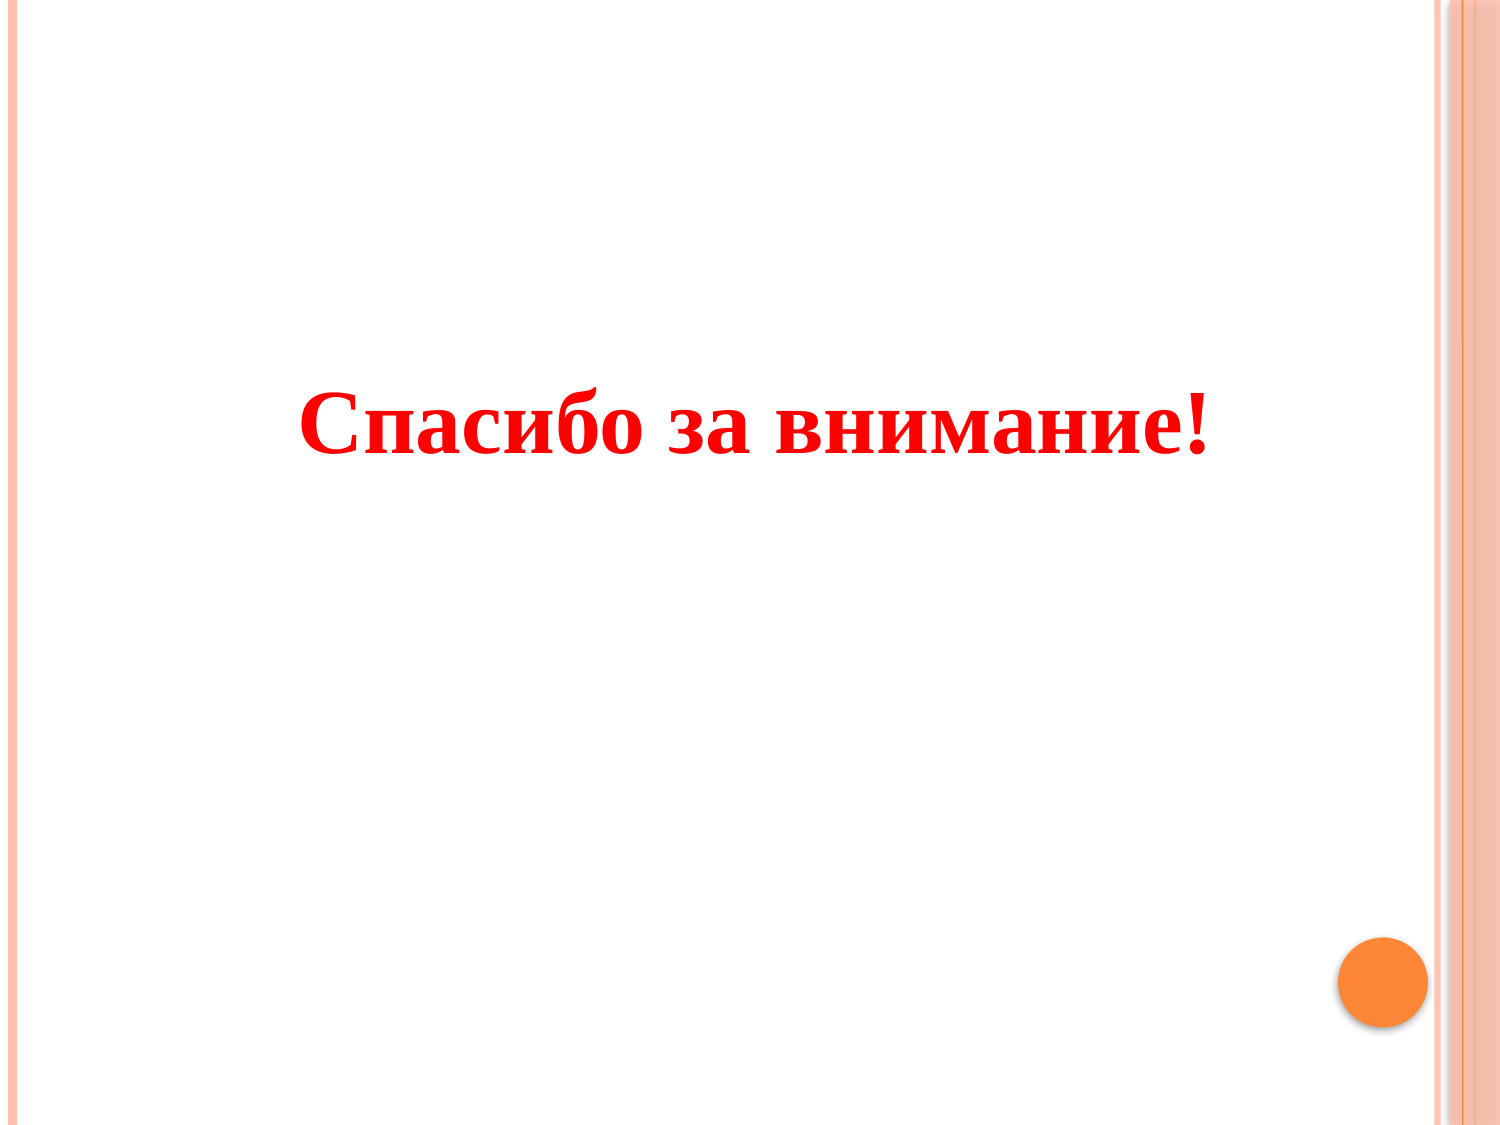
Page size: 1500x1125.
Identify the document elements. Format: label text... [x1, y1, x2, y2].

text_box Спасибо за внимание! [100, 338, 1412, 480]
